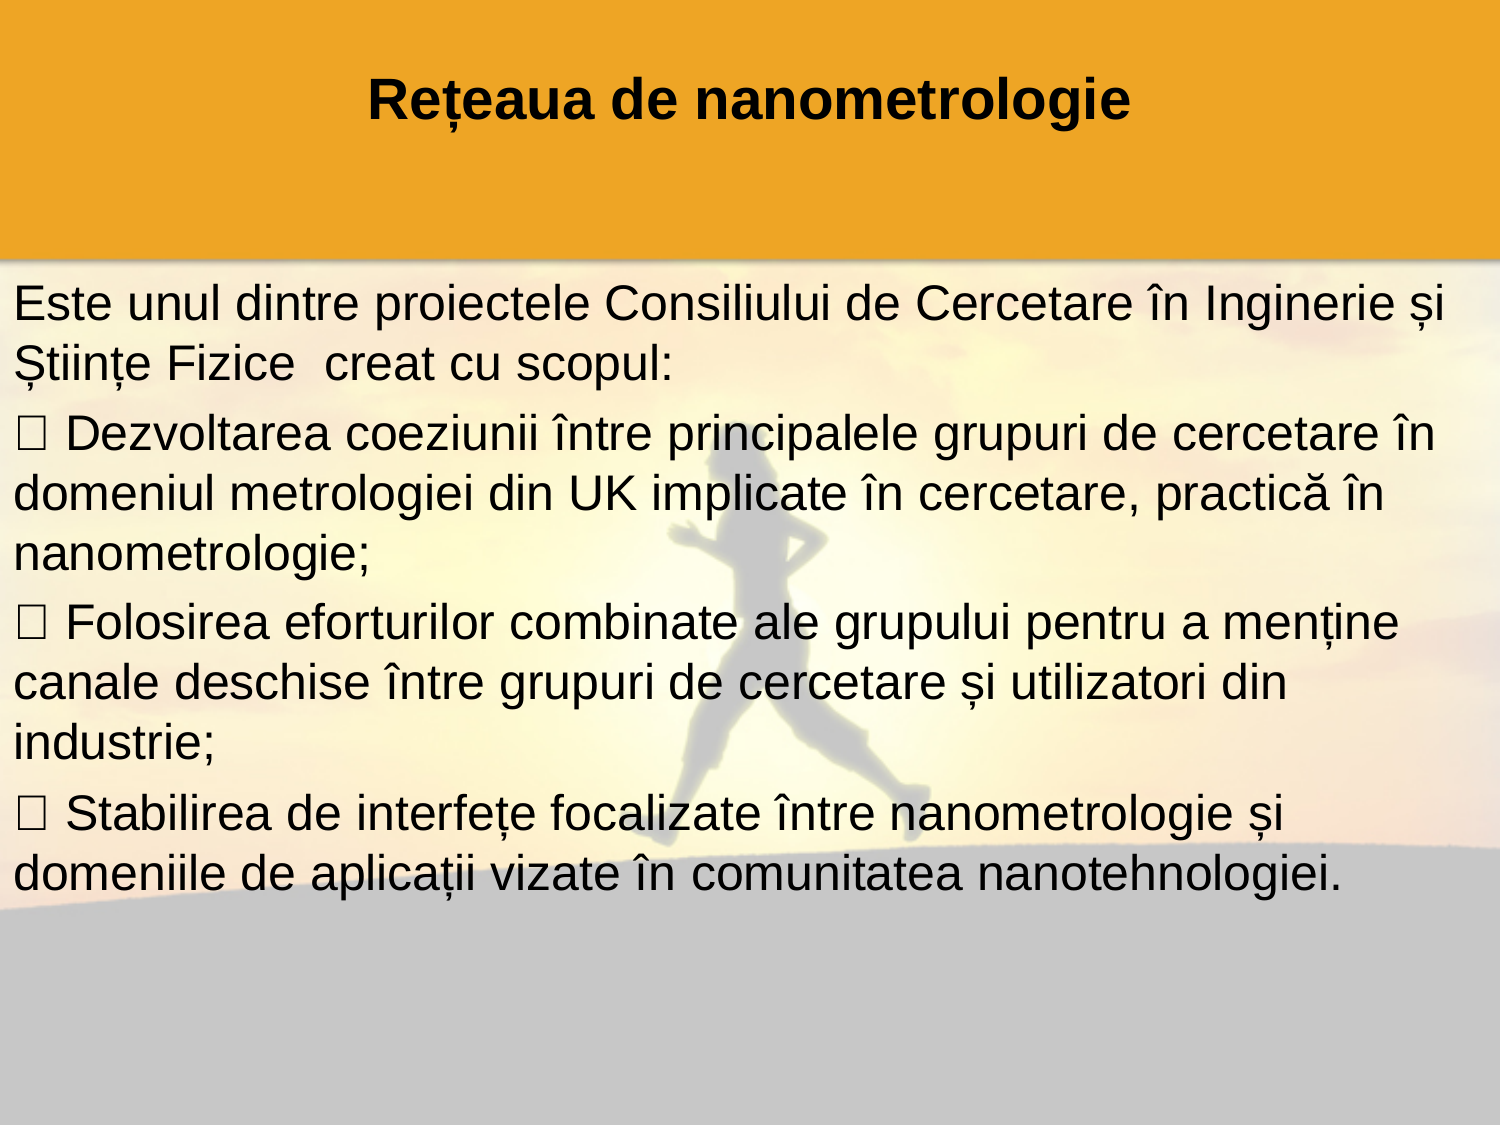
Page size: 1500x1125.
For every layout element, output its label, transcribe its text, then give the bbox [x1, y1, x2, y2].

picture [0, 0, 1500, 1125]
title Rețeaua de nanometrologie [75, 37, 1425, 225]
list Este unul dintre proiectele Consiliului de Cercetare în Inginerie și Științe Fizice creat cu scopul:  Dezvoltarea coeziunii între principalele grupuri de cercetare în domeniul metrologiei din UK implicate în cercetare, practică în nanometrologie;  Folosirea eforturilor combinate ale grupului pentru a menține canale deschise între grupuri de cercetare și utilizatori din industrie;  Stabilirea de interfețe focalizate între nanometrologie și domeniile de aplicații vizate în comunitatea nanotehnologiei. [0, 262, 1474, 1005]
